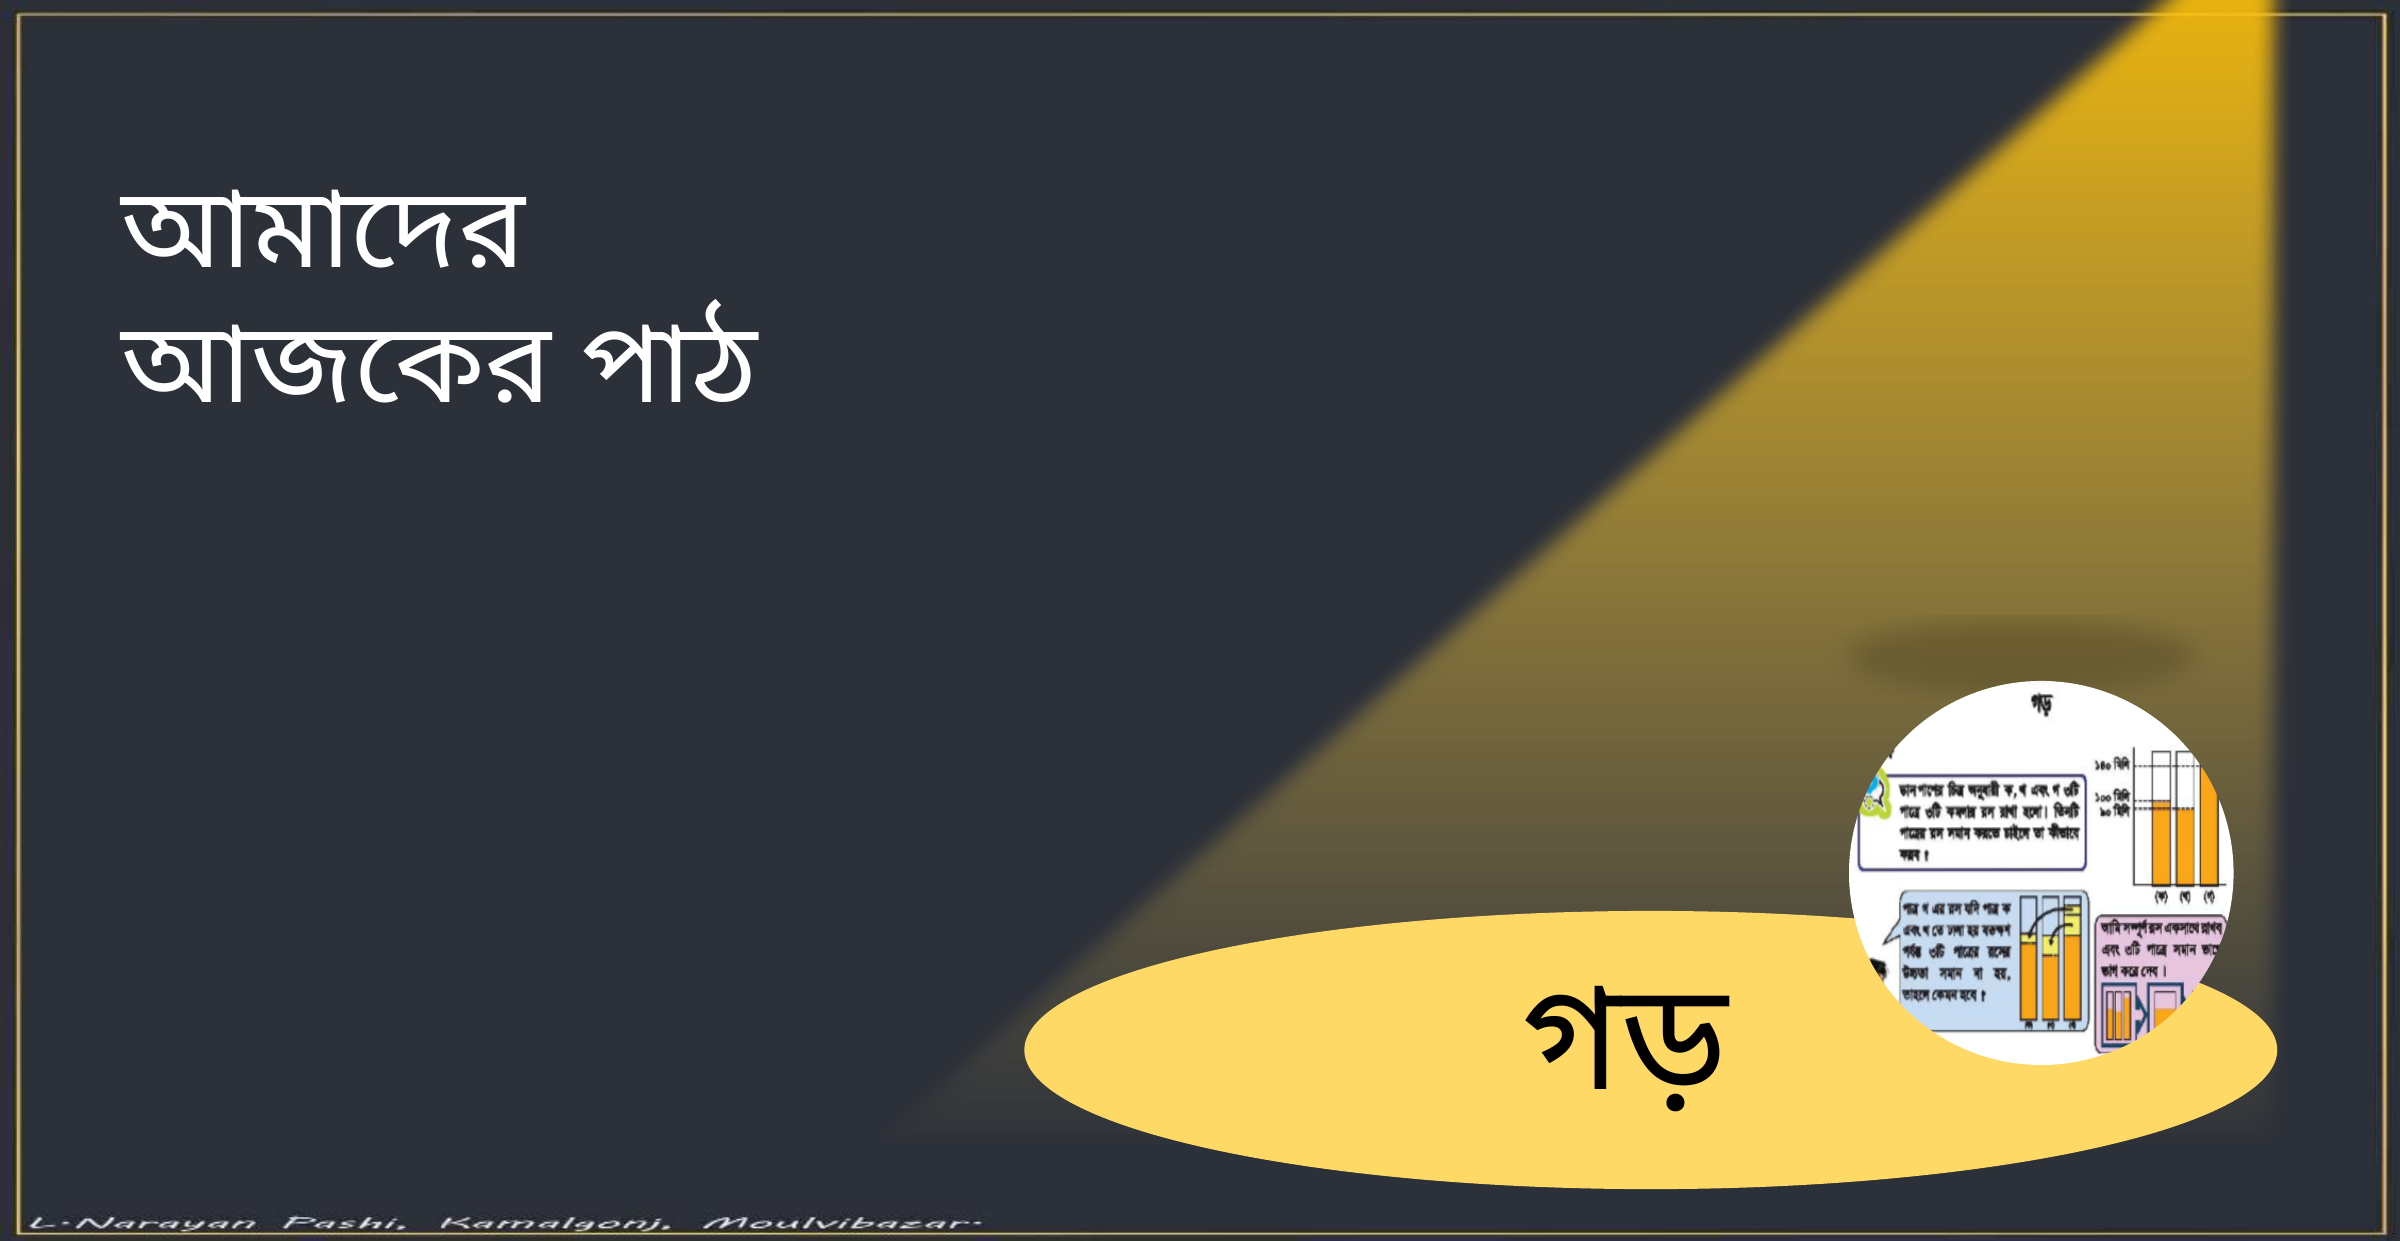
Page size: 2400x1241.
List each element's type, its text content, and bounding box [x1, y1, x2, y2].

text_box [2133, 1085, 2260, 1141]
text_box আমাদের আজকের পাঠ [106, 147, 946, 432]
text_box [1063, 0, 2260, 1015]
text_box [1847, 679, 2235, 1067]
text_box [1023, 909, 2279, 1191]
text_box গড় [1507, 932, 1806, 1127]
text_box [907, 1031, 1169, 1141]
picture [0, 0, 2400, 1241]
